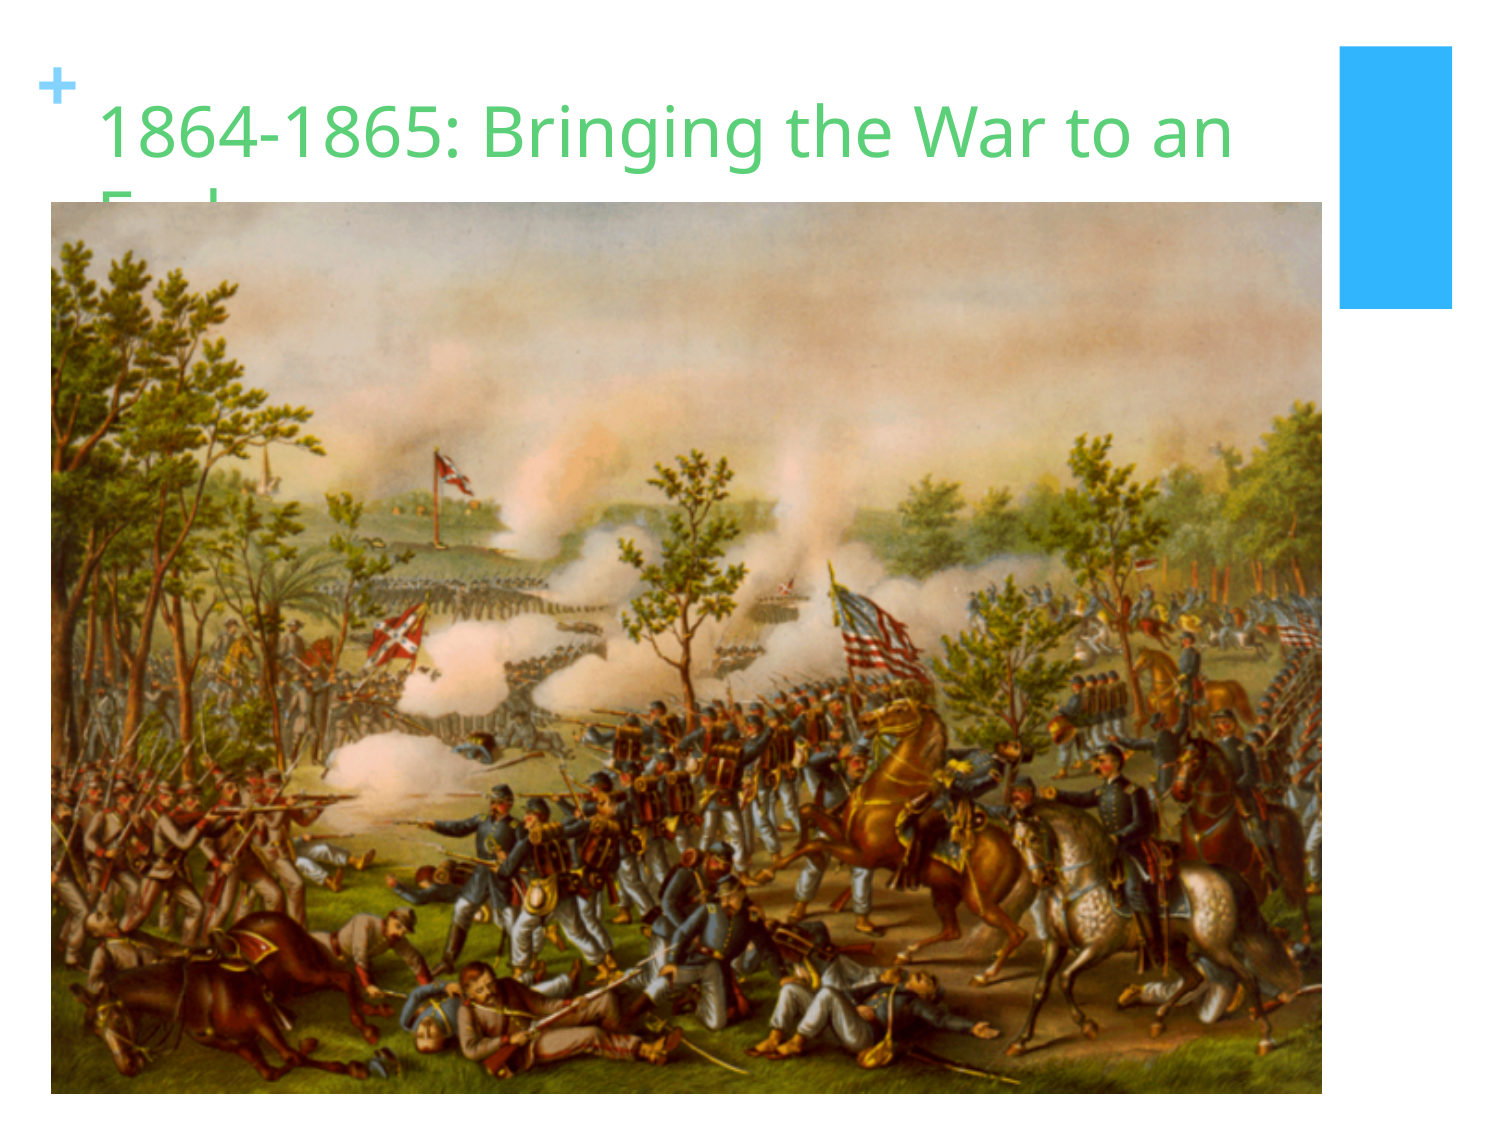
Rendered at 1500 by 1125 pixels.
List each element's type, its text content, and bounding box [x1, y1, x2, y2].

picture [50, 202, 1322, 1094]
title 1864-1865: Bringing the War to an End [81, 79, 1353, 263]
